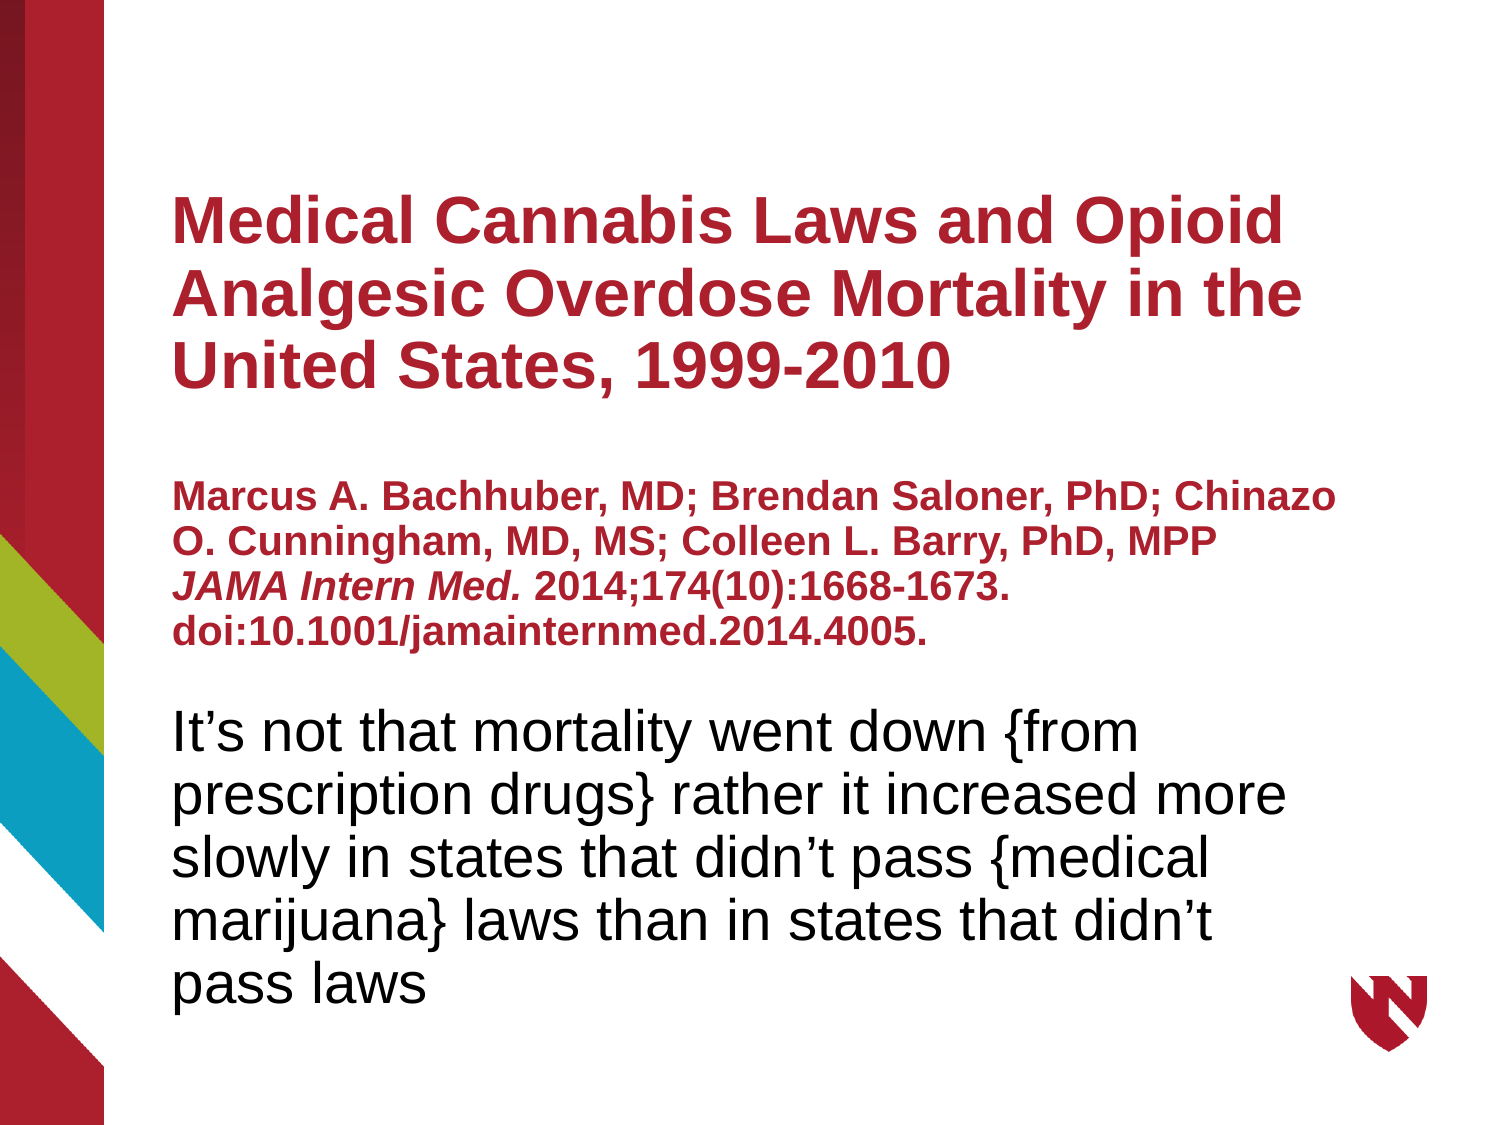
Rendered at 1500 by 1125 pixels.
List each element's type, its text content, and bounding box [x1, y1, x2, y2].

list It’s not that mortality went down {from prescription drugs} rather it increased more slowly in states that didn’t pass {medical marijuana} laws than in states that didn’t pass laws [156, 693, 1352, 957]
title Medical Cannabis Laws and Opioid Analgesic Overdose Mortality in the United States, 1999-2010 Marcus A. Bachhuber, MD; Brendan Saloner, PhD; Chinazo O. Cunningham, MD, MS; Colleen L. Barry, PhD, MPP JAMA Intern Med. 2014;174(10):1668-1673. doi:10.1001/jamainternmed.2014.4005. [156, 64, 1405, 655]
picture [0, 0, 1500, 1125]
